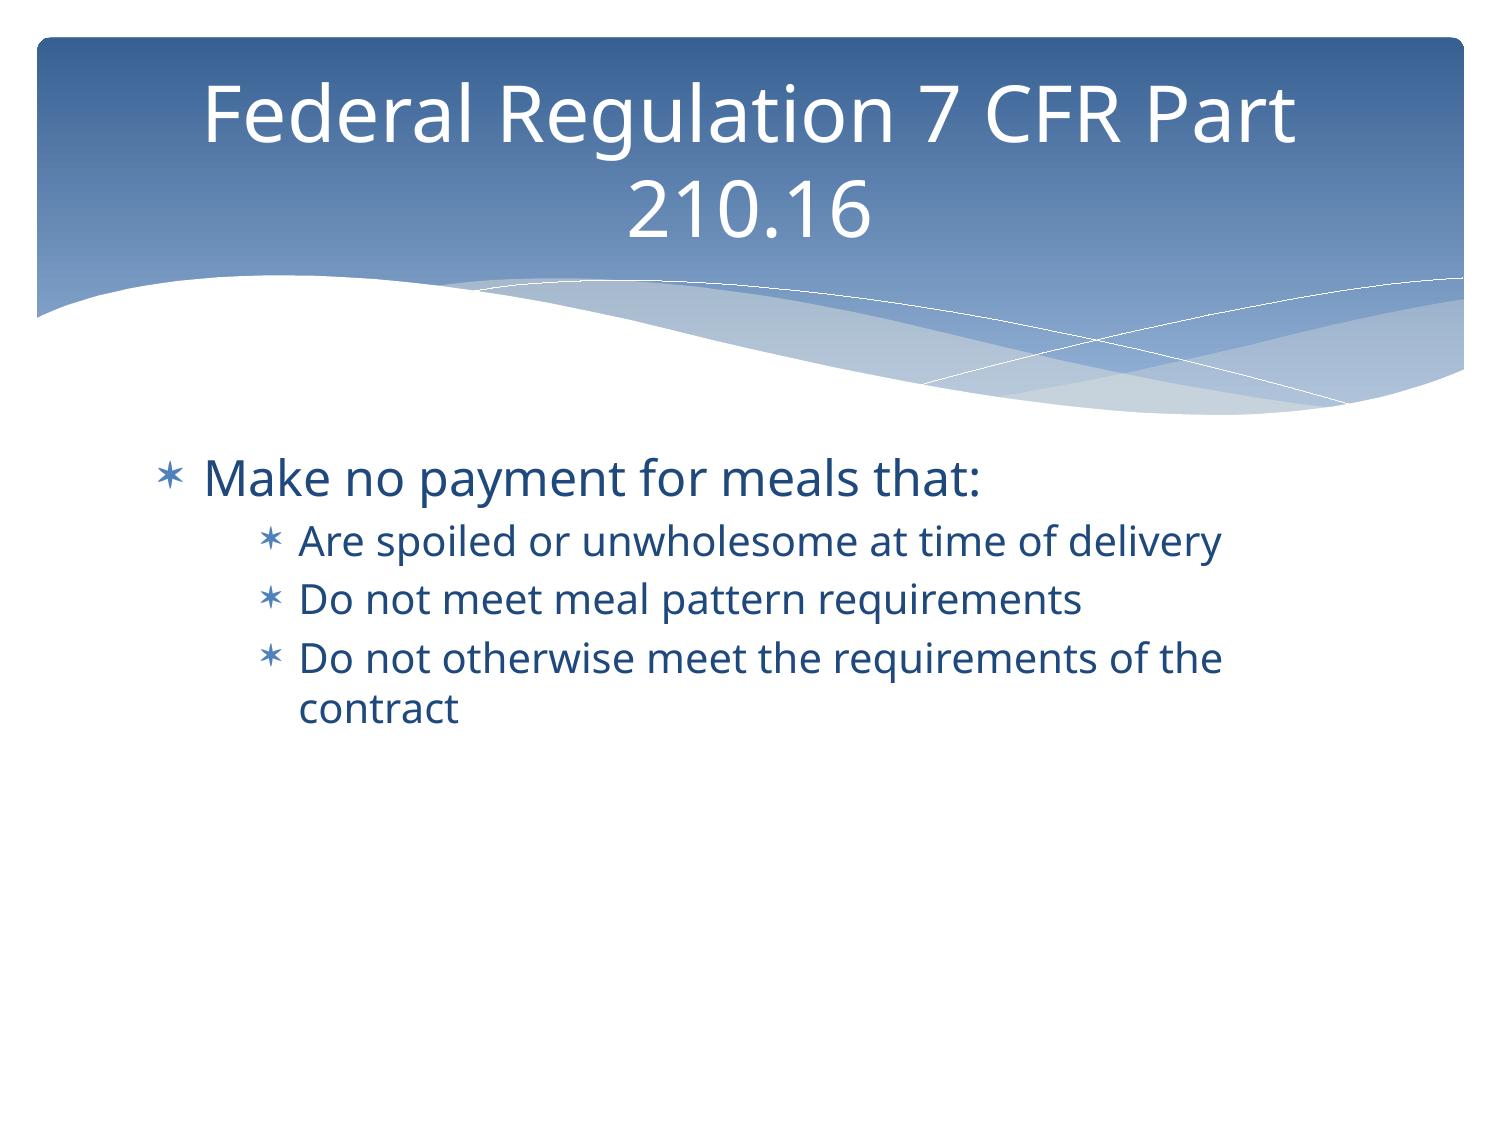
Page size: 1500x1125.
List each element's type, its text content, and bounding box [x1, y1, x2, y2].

title Federal Regulation 7 CFR Part 210.16 [75, 55, 1425, 261]
list Make no payment for meals that: Are spoiled or unwholesome at time of delivery Do not meet meal pattern requirements Do not otherwise meet the requirements of the contract [143, 438, 1359, 1005]
